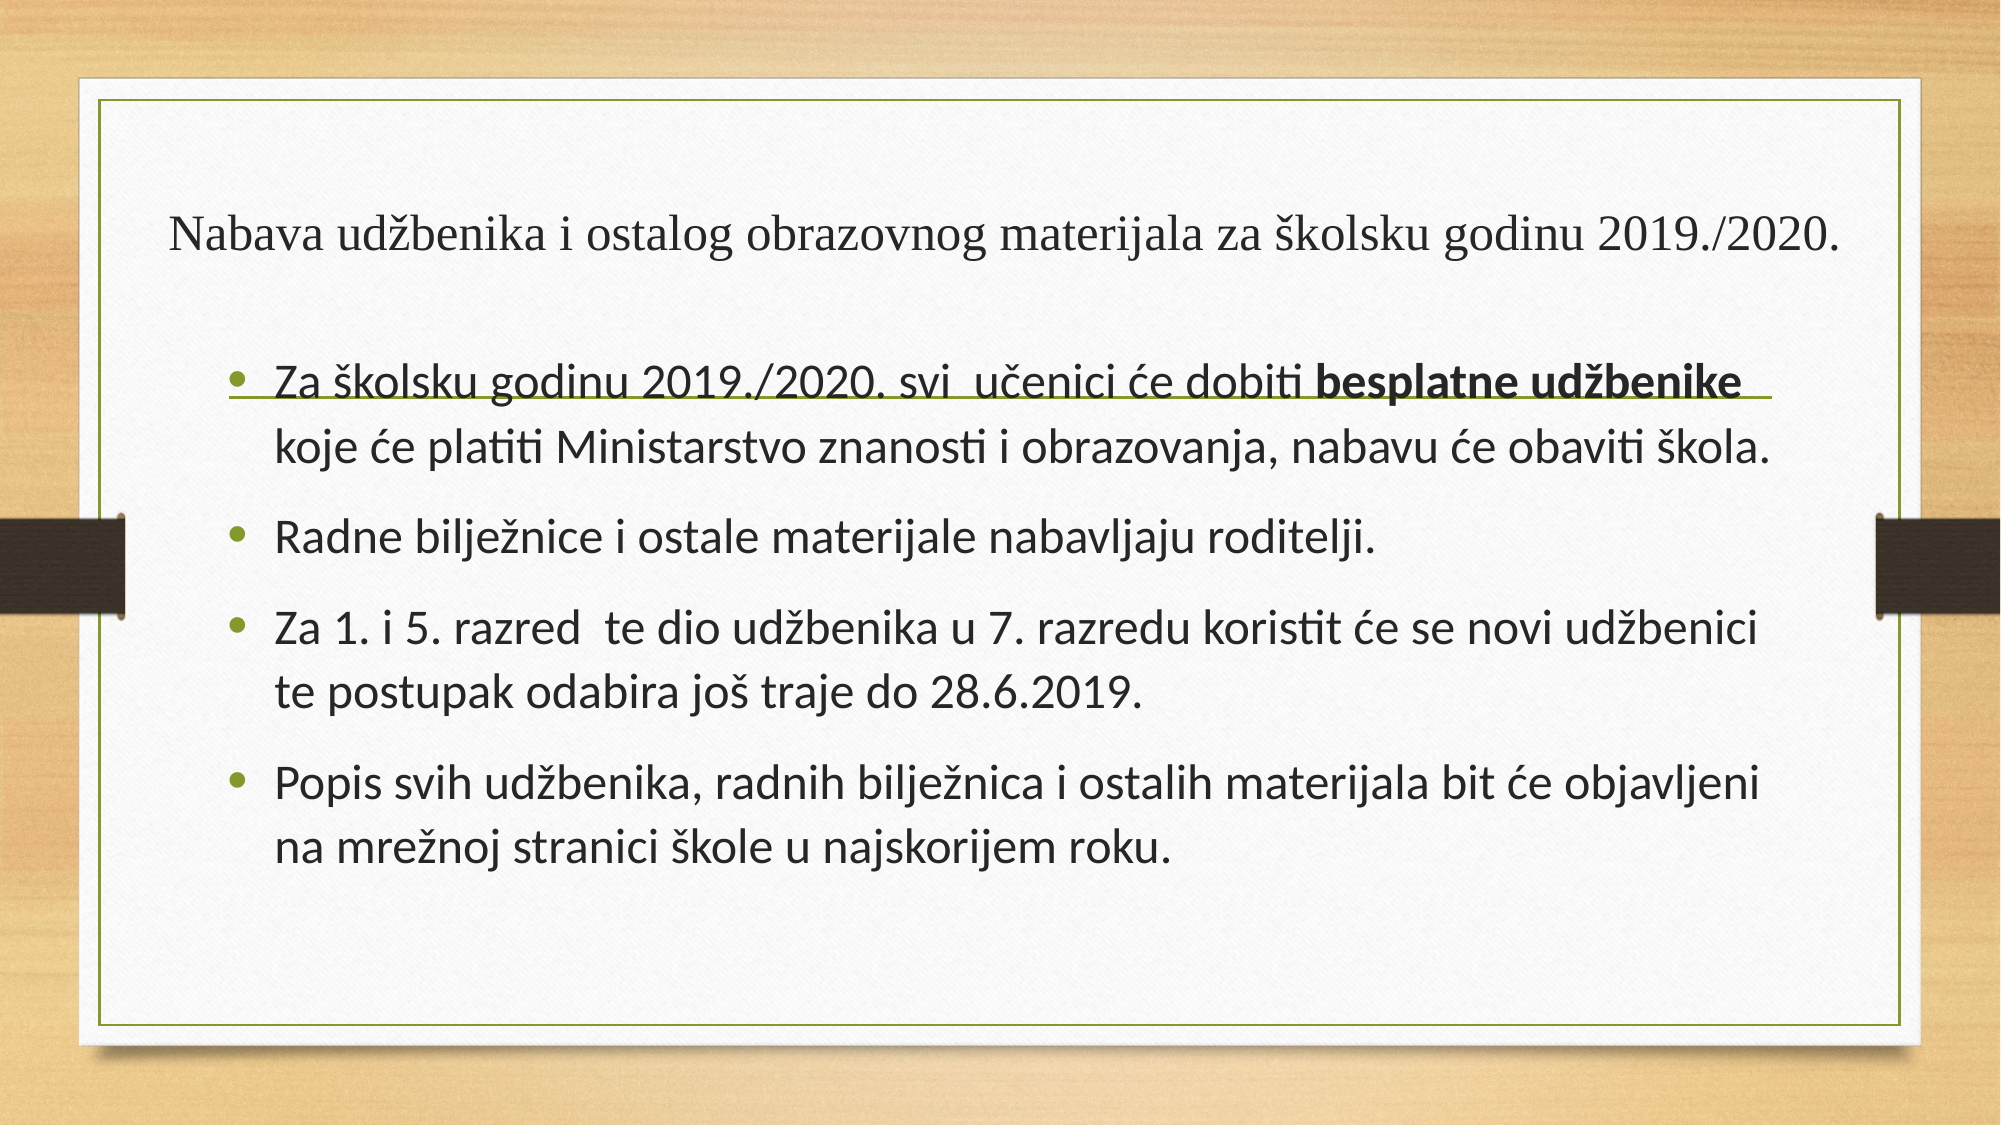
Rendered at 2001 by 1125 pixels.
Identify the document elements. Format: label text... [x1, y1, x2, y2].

picture [0, 0, 2001, 1125]
list Za školsku godinu 2019./2020. svi učenici će dobiti besplatne udžbenike koje će platiti Ministarstvo znanosti i obrazovanja, nabavu će obaviti škola. Radne bilježnice i ostale materijale nabavljaju roditelji. Za 1. i 5. razred te dio udžbenika u 7. razredu koristit će se novi udžbenici te postupak odabira još traje do 28.6.2019. Popis svih udžbenika, radnih bilježnica i ostalih materijala bit će objavljeni na mrežnoj stranici škole u najskorijem roku. [212, 337, 1788, 964]
title Nabava udžbenika i ostalog obrazovnog materijala za školsku godinu 2019./2020. [145, 161, 1879, 299]
